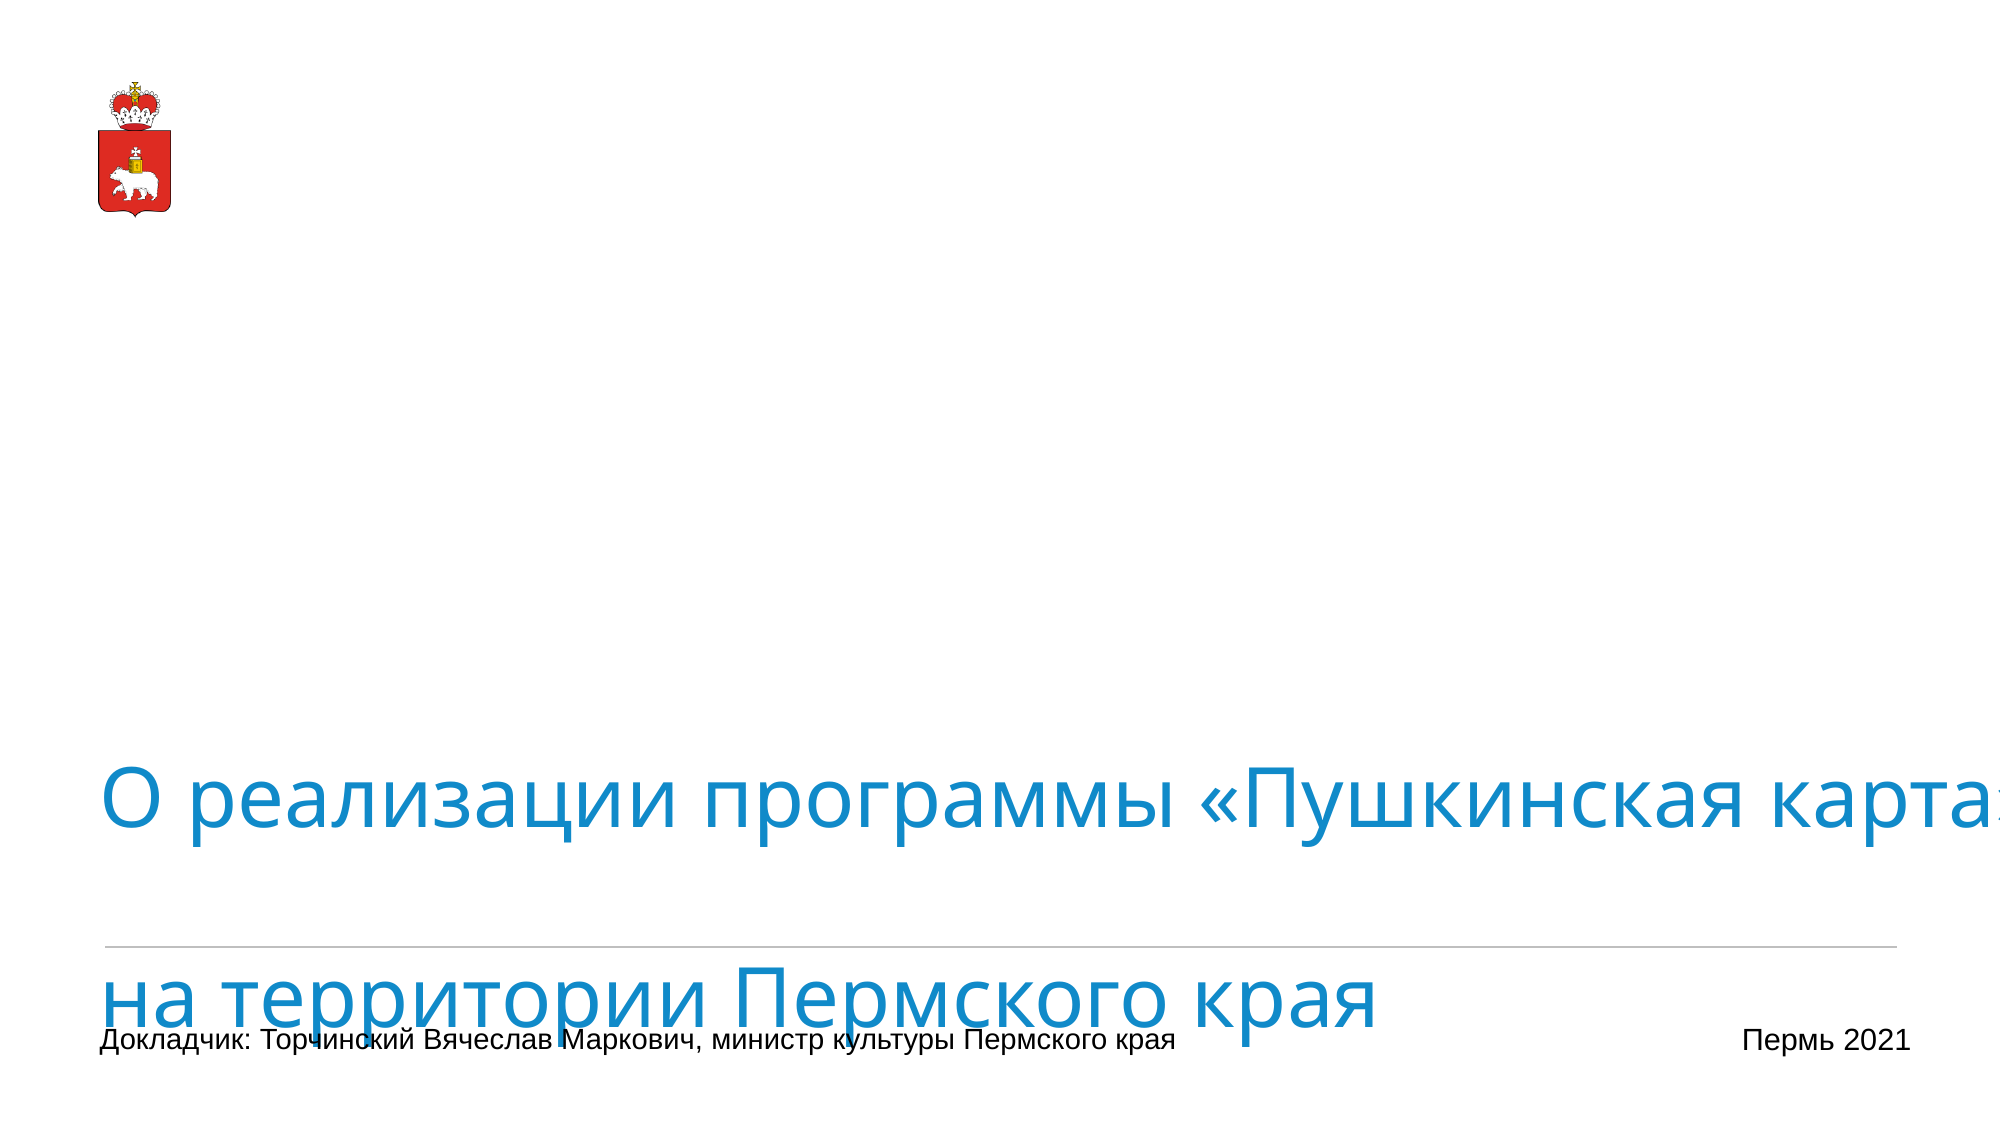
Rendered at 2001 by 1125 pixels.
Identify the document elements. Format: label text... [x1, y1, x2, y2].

text_box Докладчик: Торчинский Вячеслав Маркович, министр культуры Пермского края [84, 1012, 1419, 1063]
text_box Пермь 2021 [1706, 1012, 1926, 1065]
picture [98, 82, 171, 218]
text_box О реализации программы «Пушкинская карта» на территории Пермского края [84, 736, 2000, 1052]
